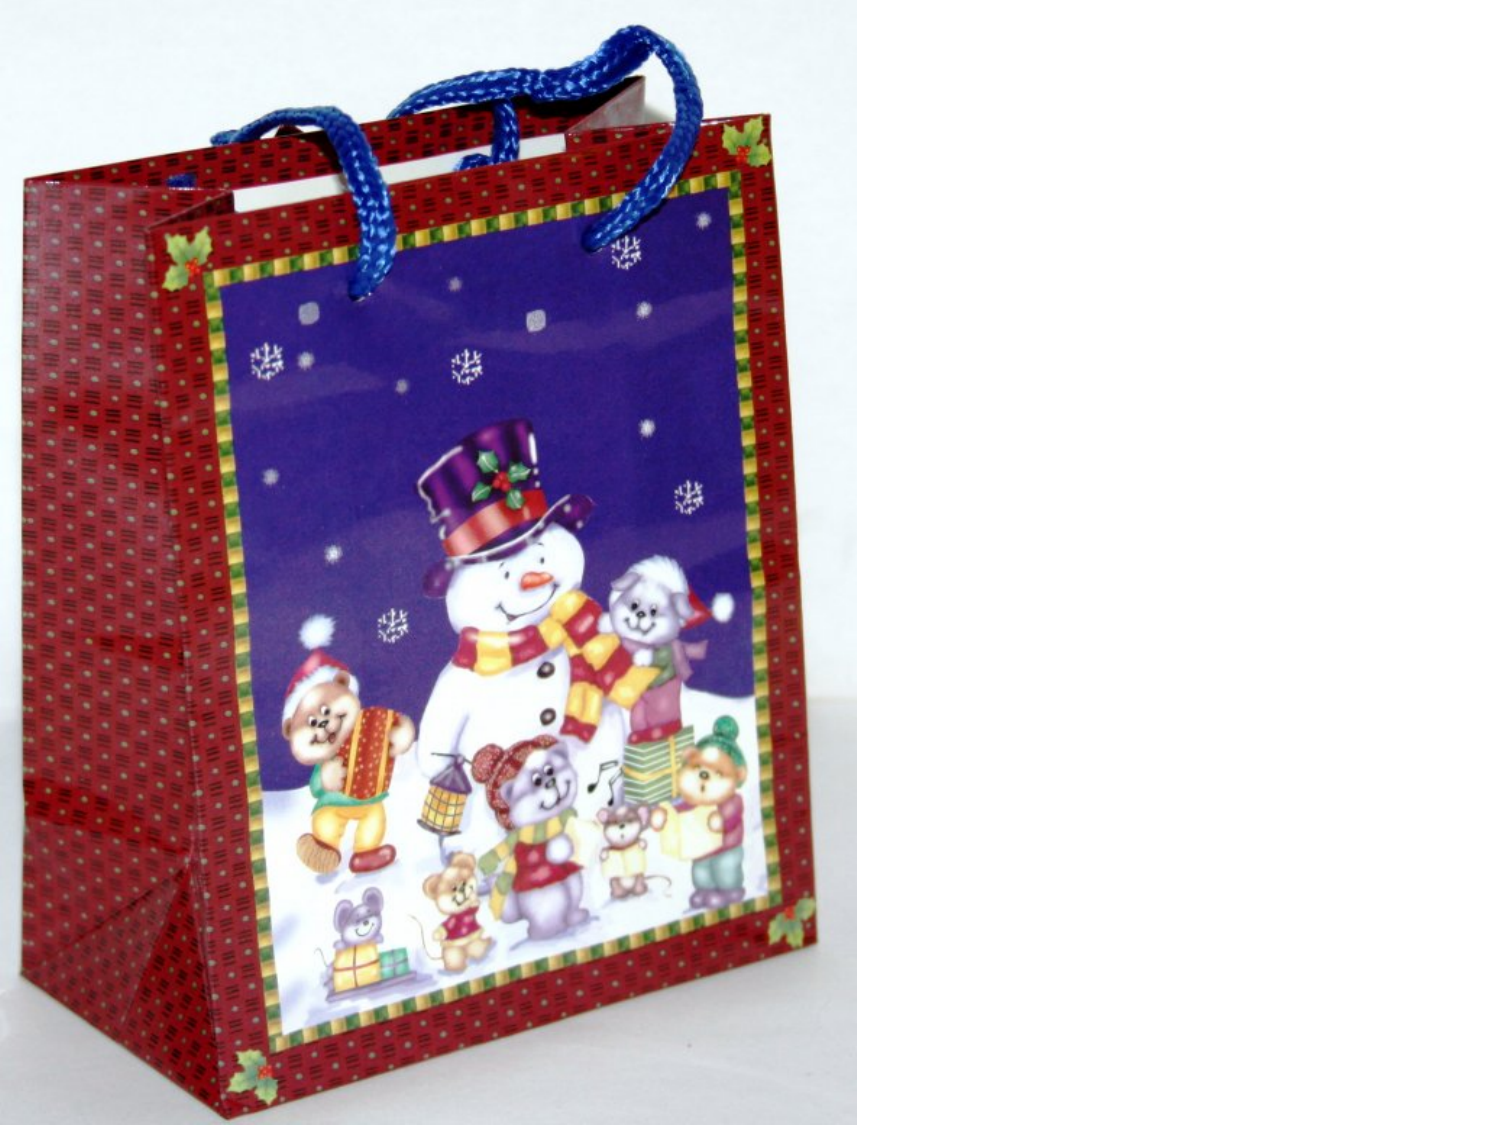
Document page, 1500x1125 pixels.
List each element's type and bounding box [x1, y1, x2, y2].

picture [0, 0, 857, 1125]
